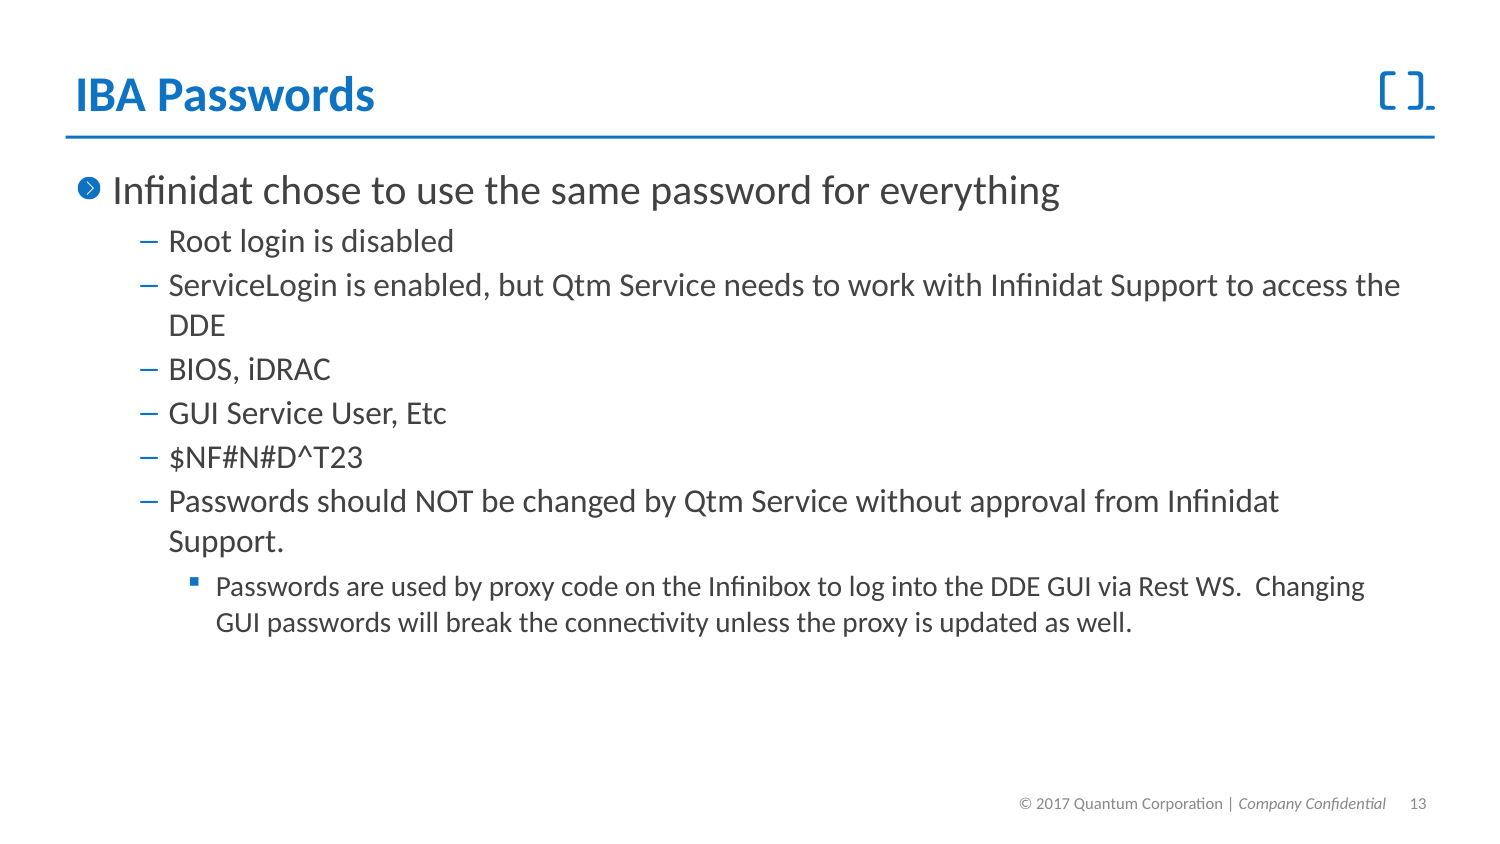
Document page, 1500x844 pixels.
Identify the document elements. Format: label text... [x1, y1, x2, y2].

title IBA Passwords [60, 8, 1350, 122]
picture [1380, 71, 1435, 110]
list Infinidat chose to use the same password for everything Root login is disabled ServiceLogin is enabled, but Qtm Service needs to work with Infinidat Support to access the DDE BIOS, iDRAC GUI Service User, Etc $NF#N#D^T23 Passwords should NOT be changed by Qtm Service without approval from Infinidat Support. Passwords are used by proxy code on the Infinibox to log into the DDE GUI via Rest WS. Changing GUI passwords will break the connectivity unless the proxy is updated as well. [60, 163, 1420, 812]
picture [75, 174, 103, 202]
